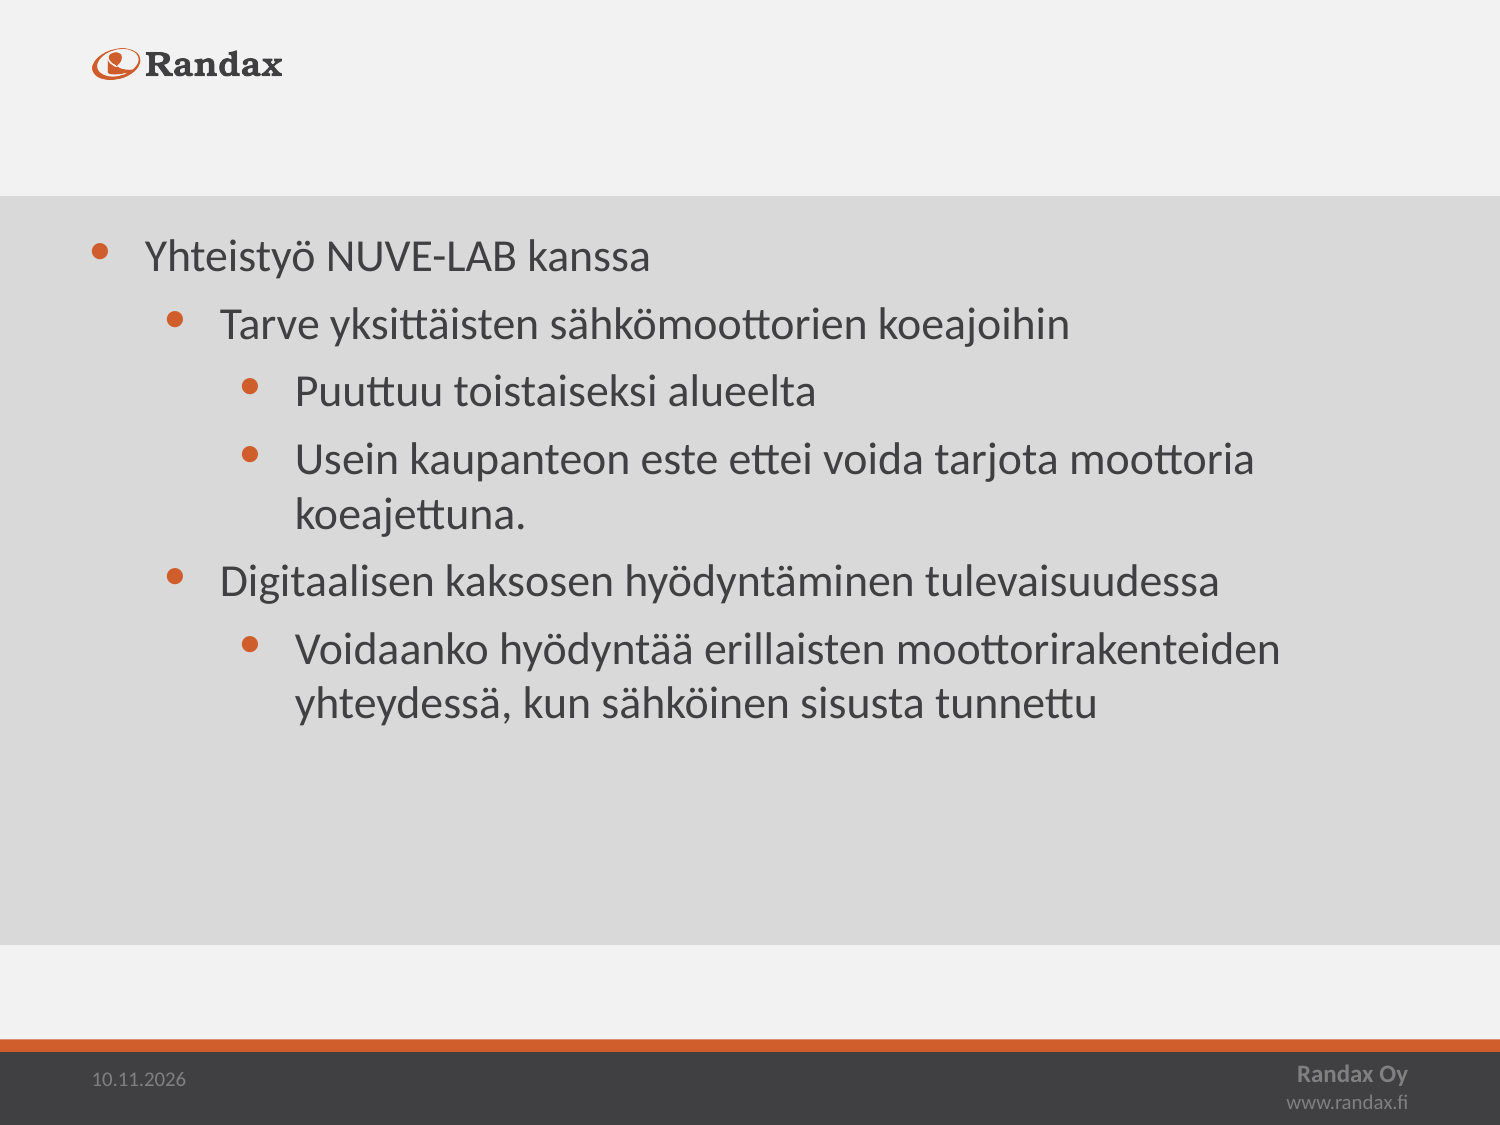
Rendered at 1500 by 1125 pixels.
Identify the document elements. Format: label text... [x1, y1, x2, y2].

text_box Yhteistyö NUVE-LAB kanssa Tarve yksittäisten sähkömoottorien koeajoihin Puuttuu toistaiseksi alueelta Usein kaupanteon este ettei voida tarjota moottoria koeajettuna. Digitaalisen kaksosen hyödyntäminen tulevaisuudessa Voidaanko hyödyntää erillaisten moottorirakenteiden yhteydessä, kun sähköinen sisusta tunnettu [0, 194, 1500, 947]
picture [92, 48, 282, 80]
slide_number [76, 1063, 427, 1085]
